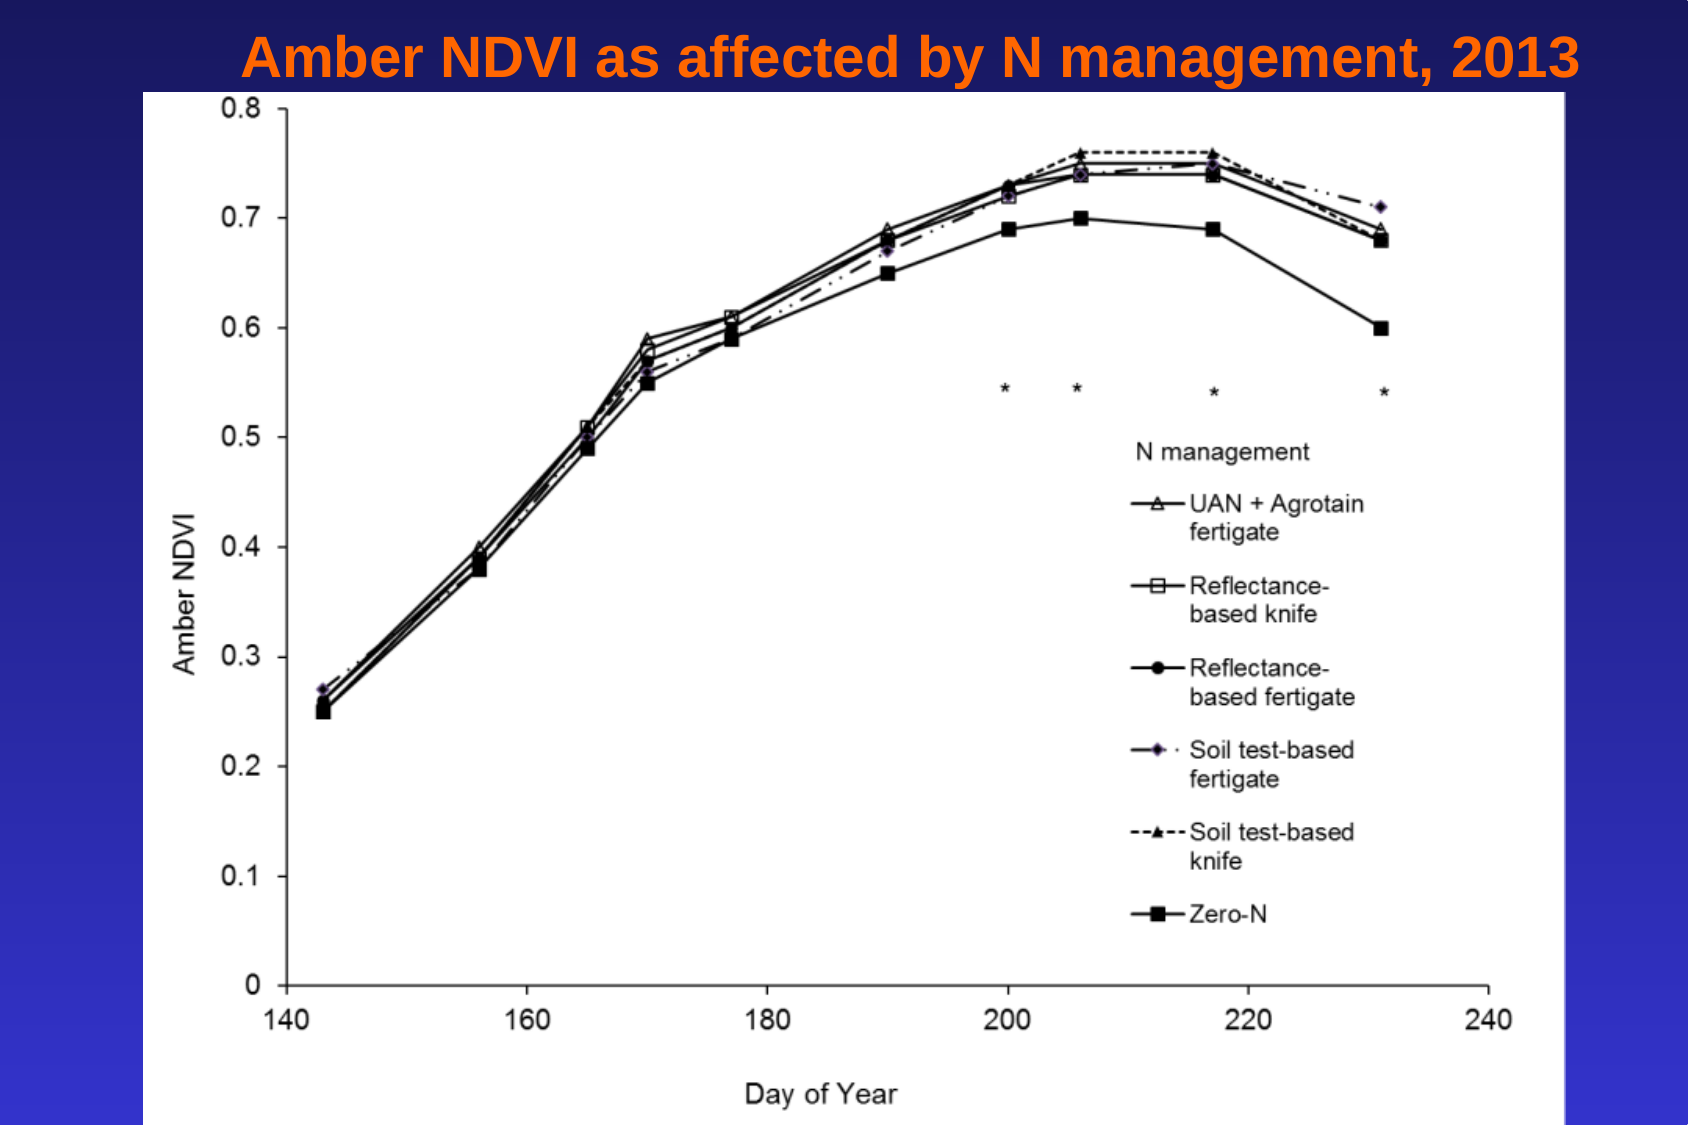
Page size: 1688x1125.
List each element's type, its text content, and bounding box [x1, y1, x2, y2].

text_box Amber NDVI as affected by N management, 2013 [123, 11, 1688, 200]
picture [143, 92, 1567, 1125]
